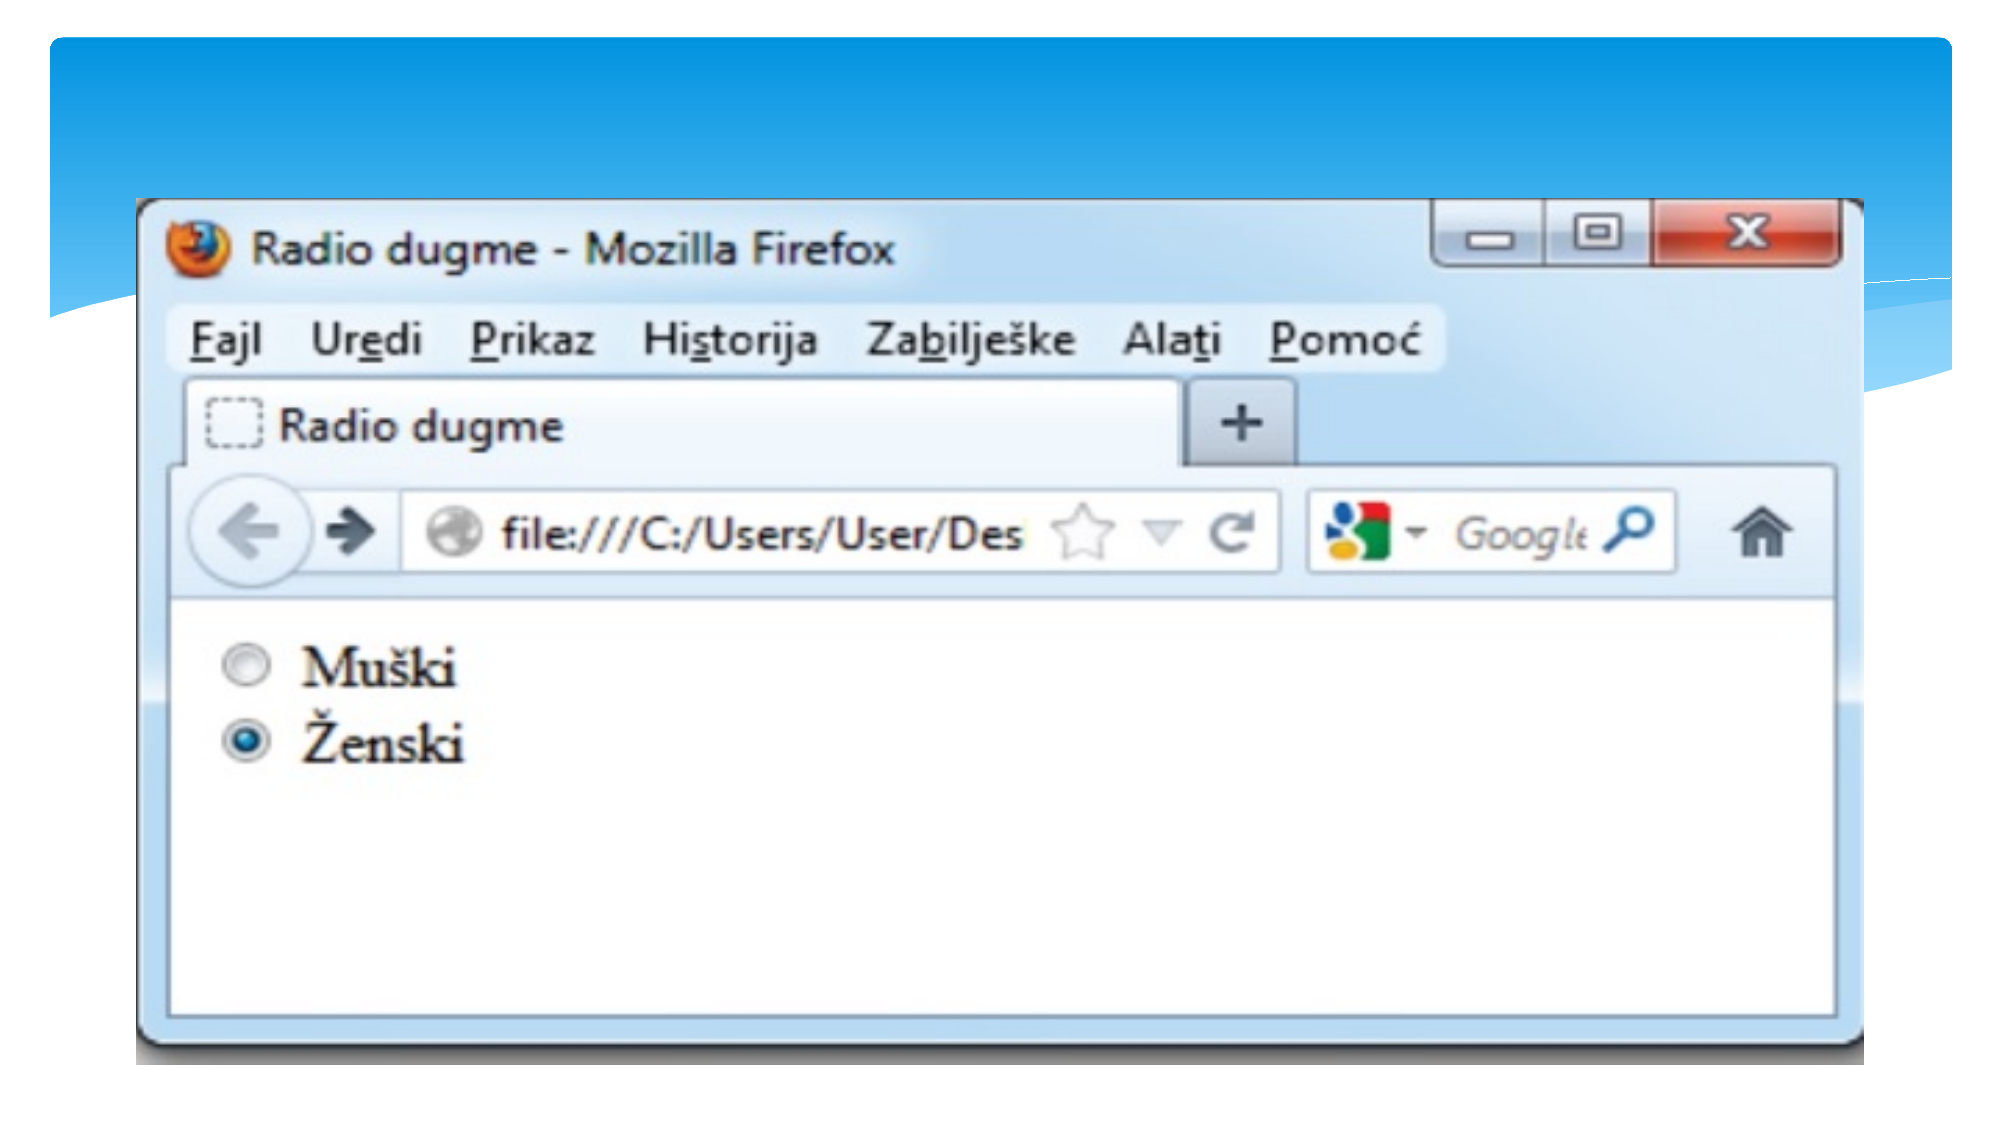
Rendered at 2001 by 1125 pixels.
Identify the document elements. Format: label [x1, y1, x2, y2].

list [136, 198, 1864, 1065]
